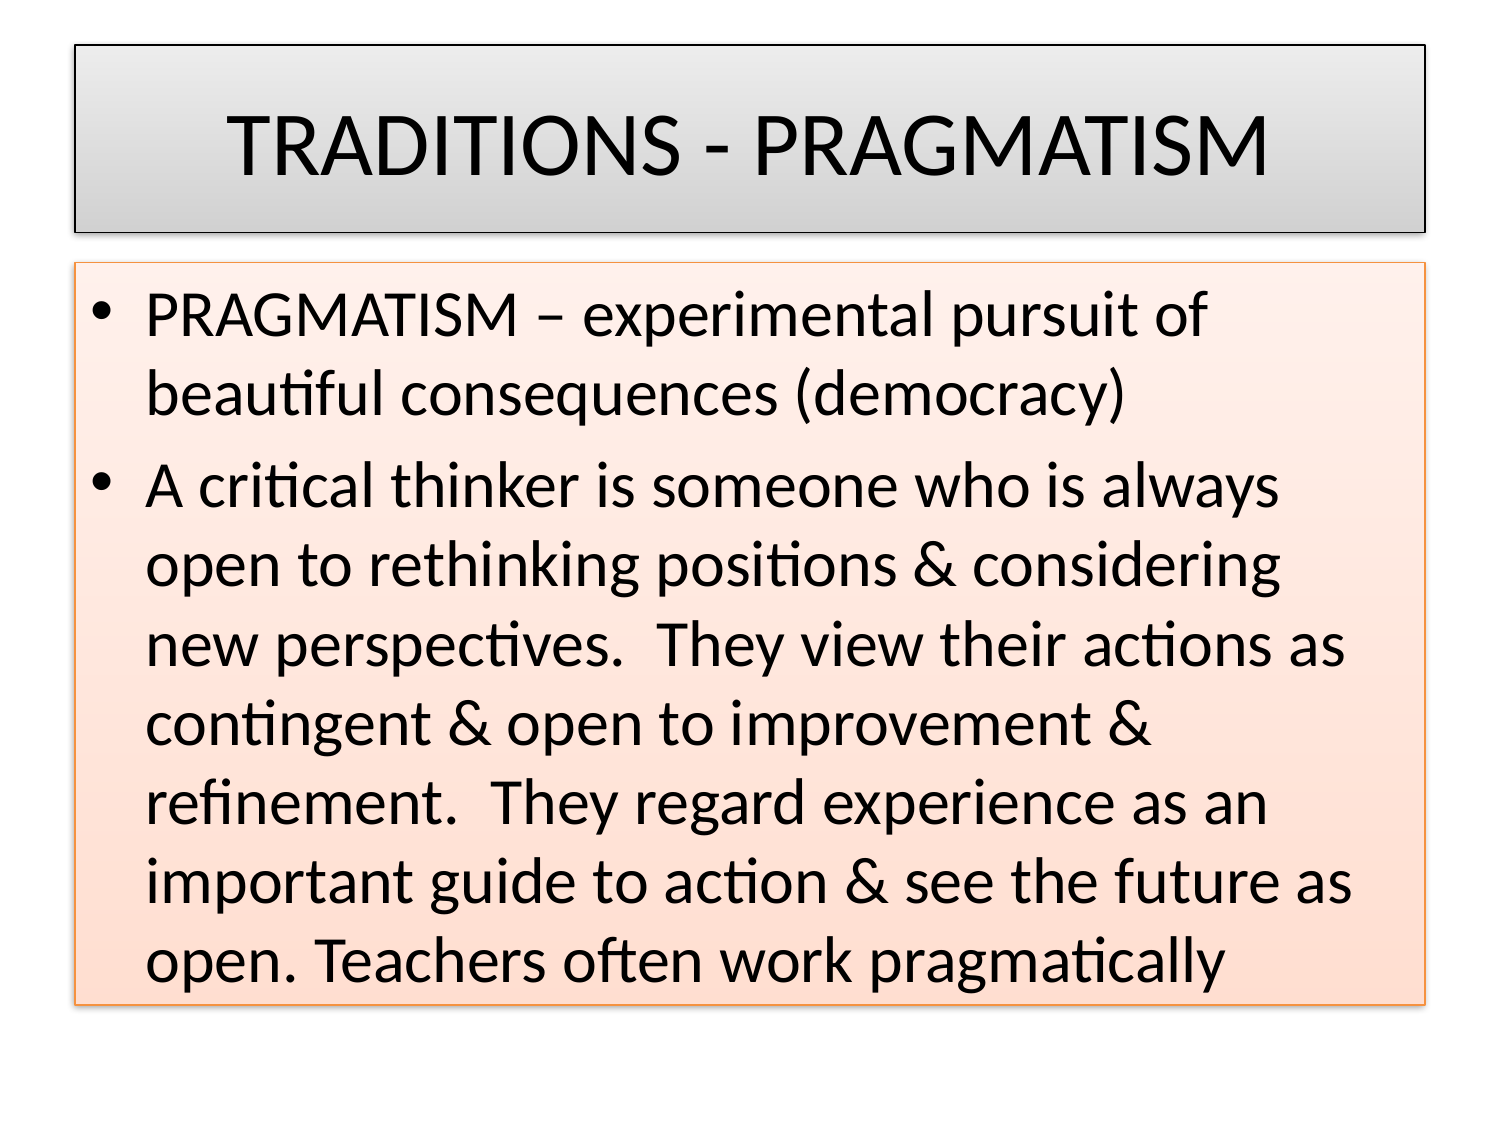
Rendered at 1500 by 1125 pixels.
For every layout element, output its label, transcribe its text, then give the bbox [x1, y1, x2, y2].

list PRAGMATISM – experimental pursuit of beautiful consequences (democracy) A critical thinker is someone who is always open to rethinking positions & considering new perspectives. They view their actions as contingent & open to improvement & refinement. They regard experience as an important guide to action & see the future as open. Teachers often work pragmatically [74, 262, 1426, 1006]
title TRADITIONS - PRAGMATISM [74, 44, 1426, 233]
